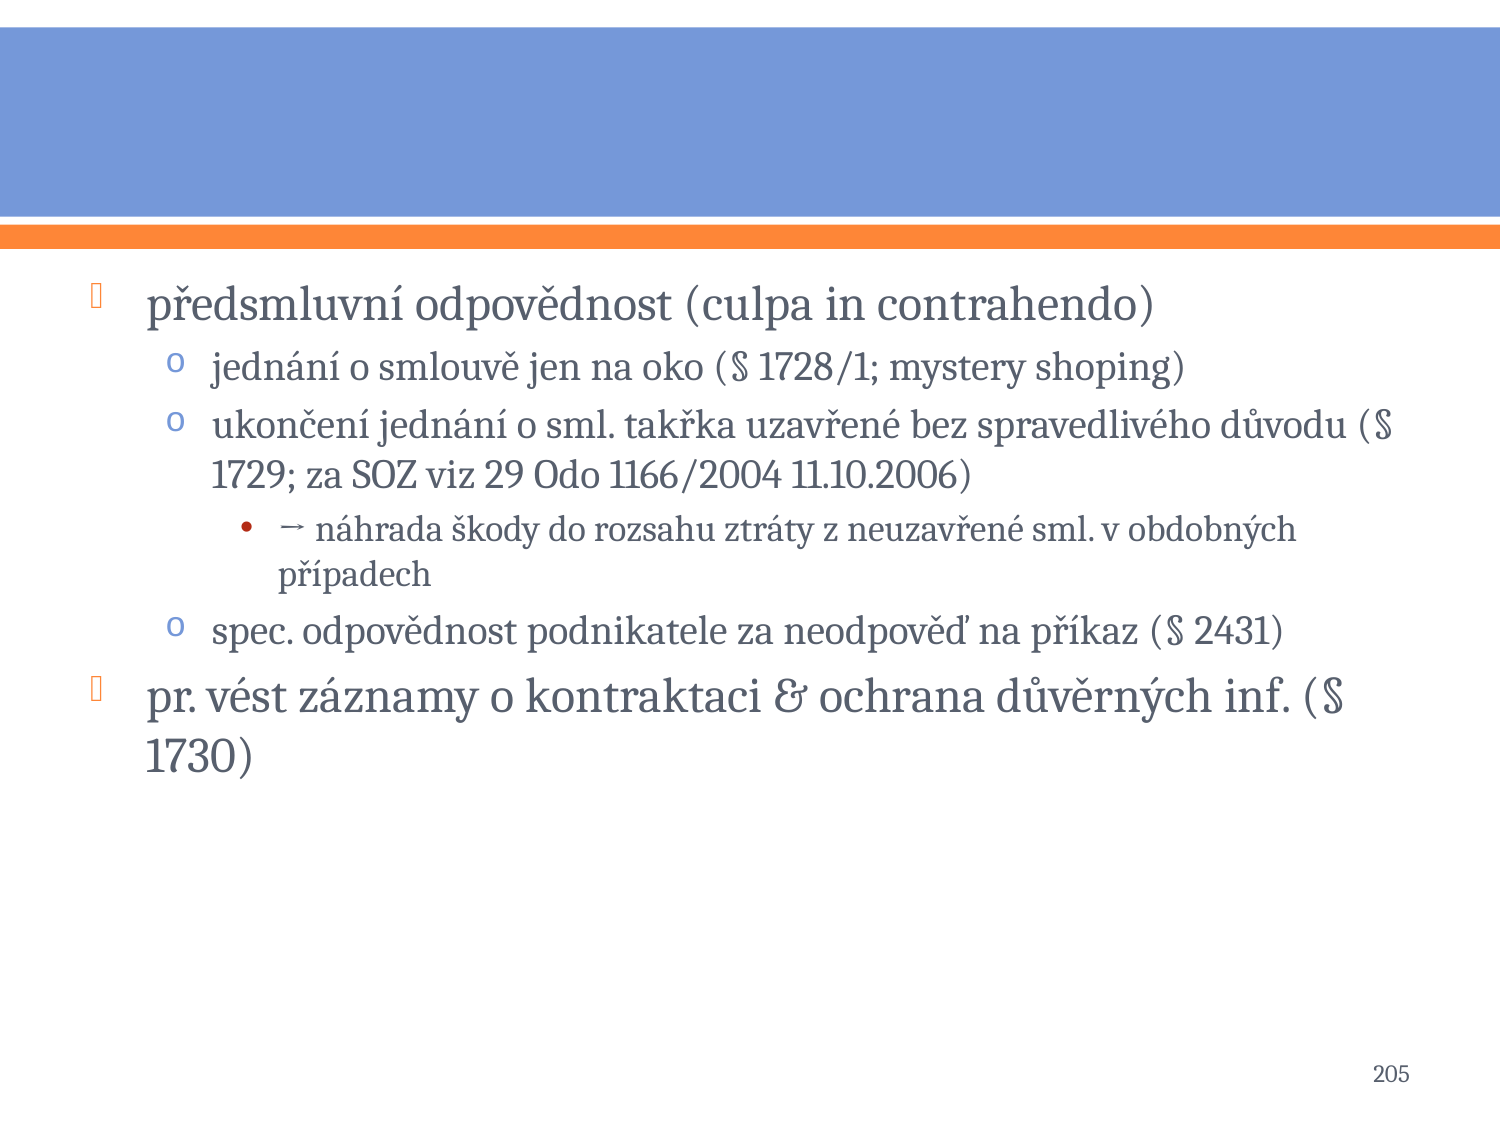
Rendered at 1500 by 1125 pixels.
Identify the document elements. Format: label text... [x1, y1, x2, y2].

slide_number 205 [1074, 1042, 1425, 1103]
list předsmluvní odpovědnost (culpa in contrahendo) jednání o smlouvě jen na oko (§ 1728/1; mystery shoping) ukončení jednání o sml. takřka uzavřené bez spravedlivého důvodu (§ 1729; za SOZ viz 29 Odo 1166/2004 11.10.2006) → náhrada škody do rozsahu ztráty z neuzavřené sml. v obdobných případech spec. odpovědnost podnikatele za neodpověď na příkaz (§ 2431) pr. vést záznamy o kontraktaci & ochrana důvěrných inf. (§ 1730) [75, 262, 1425, 1005]
